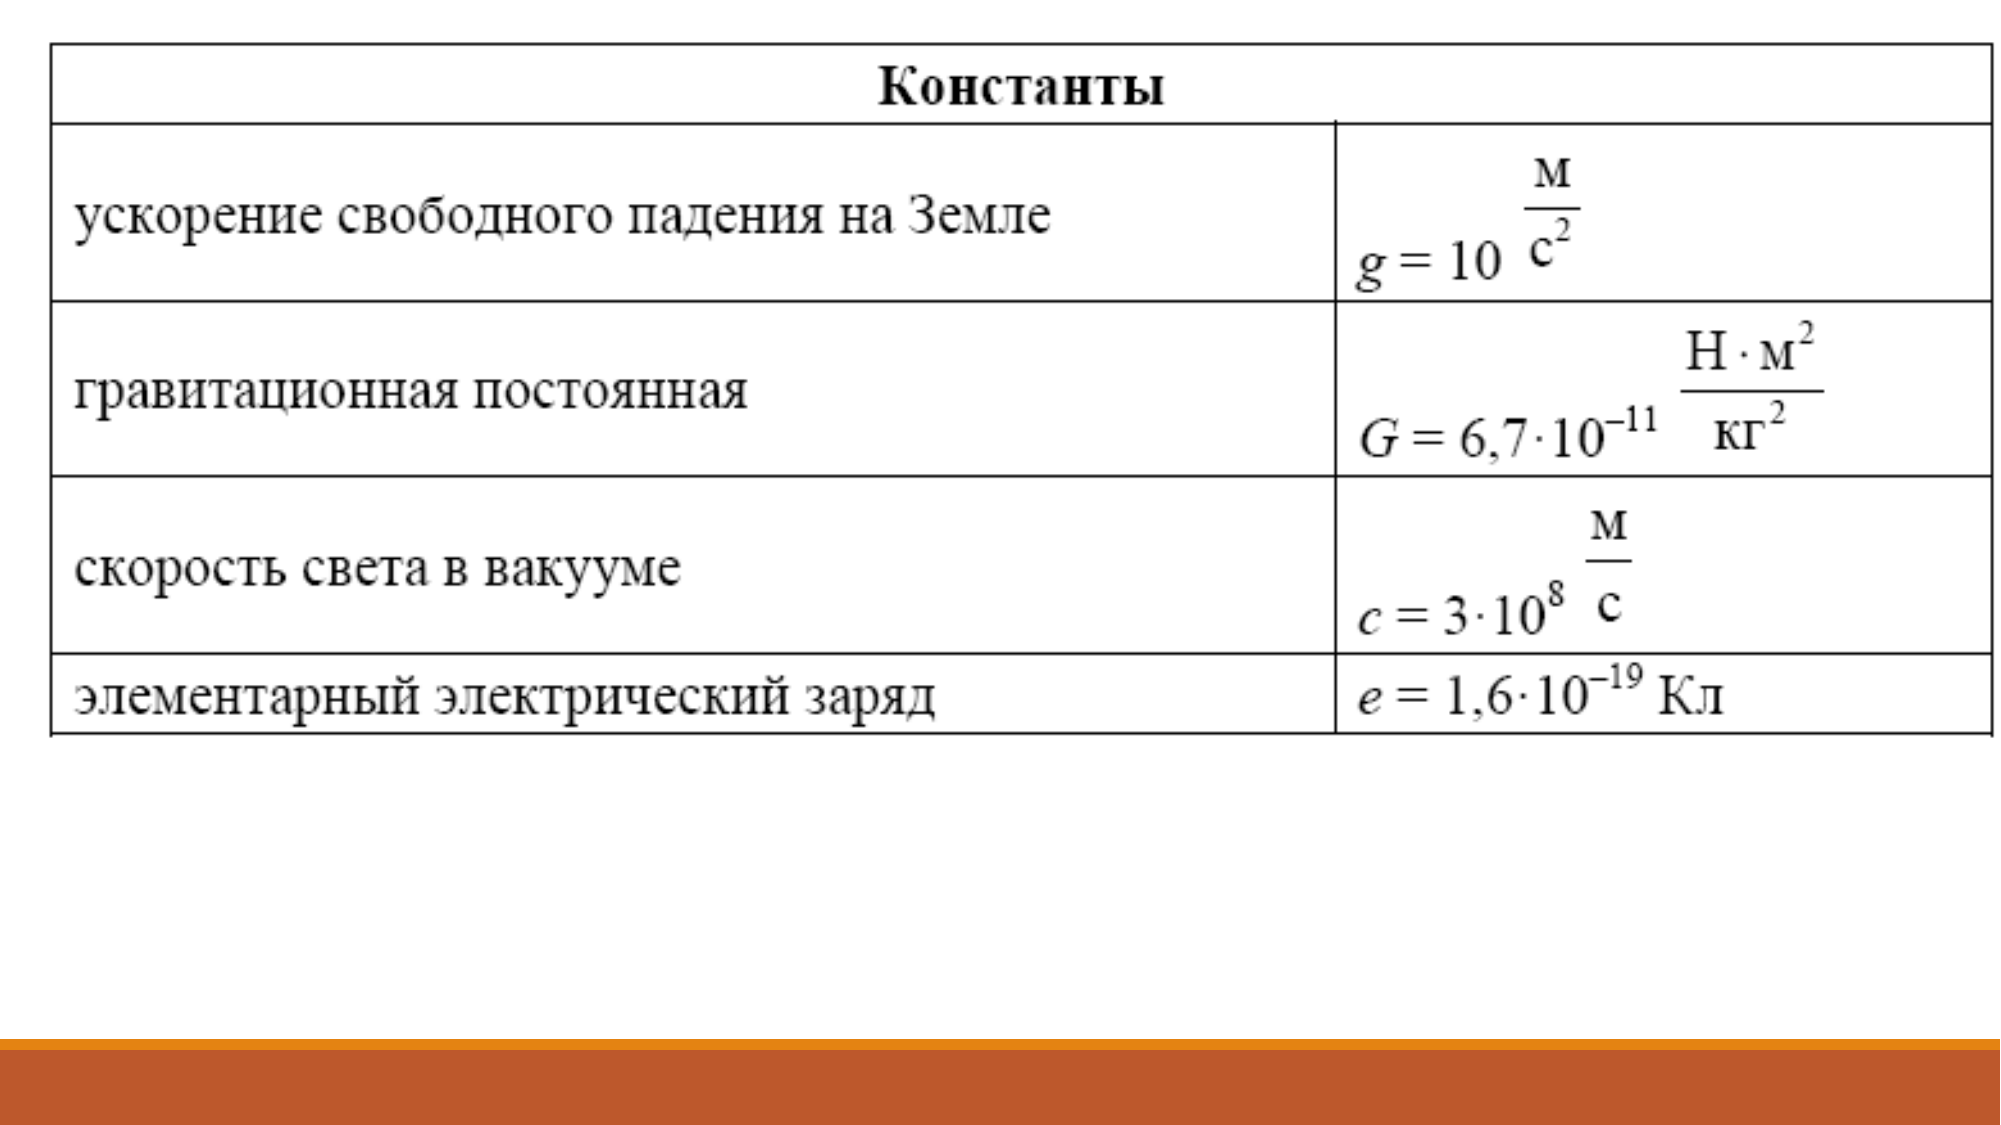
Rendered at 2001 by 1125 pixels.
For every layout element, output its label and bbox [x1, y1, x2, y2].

picture [29, 23, 2000, 757]
